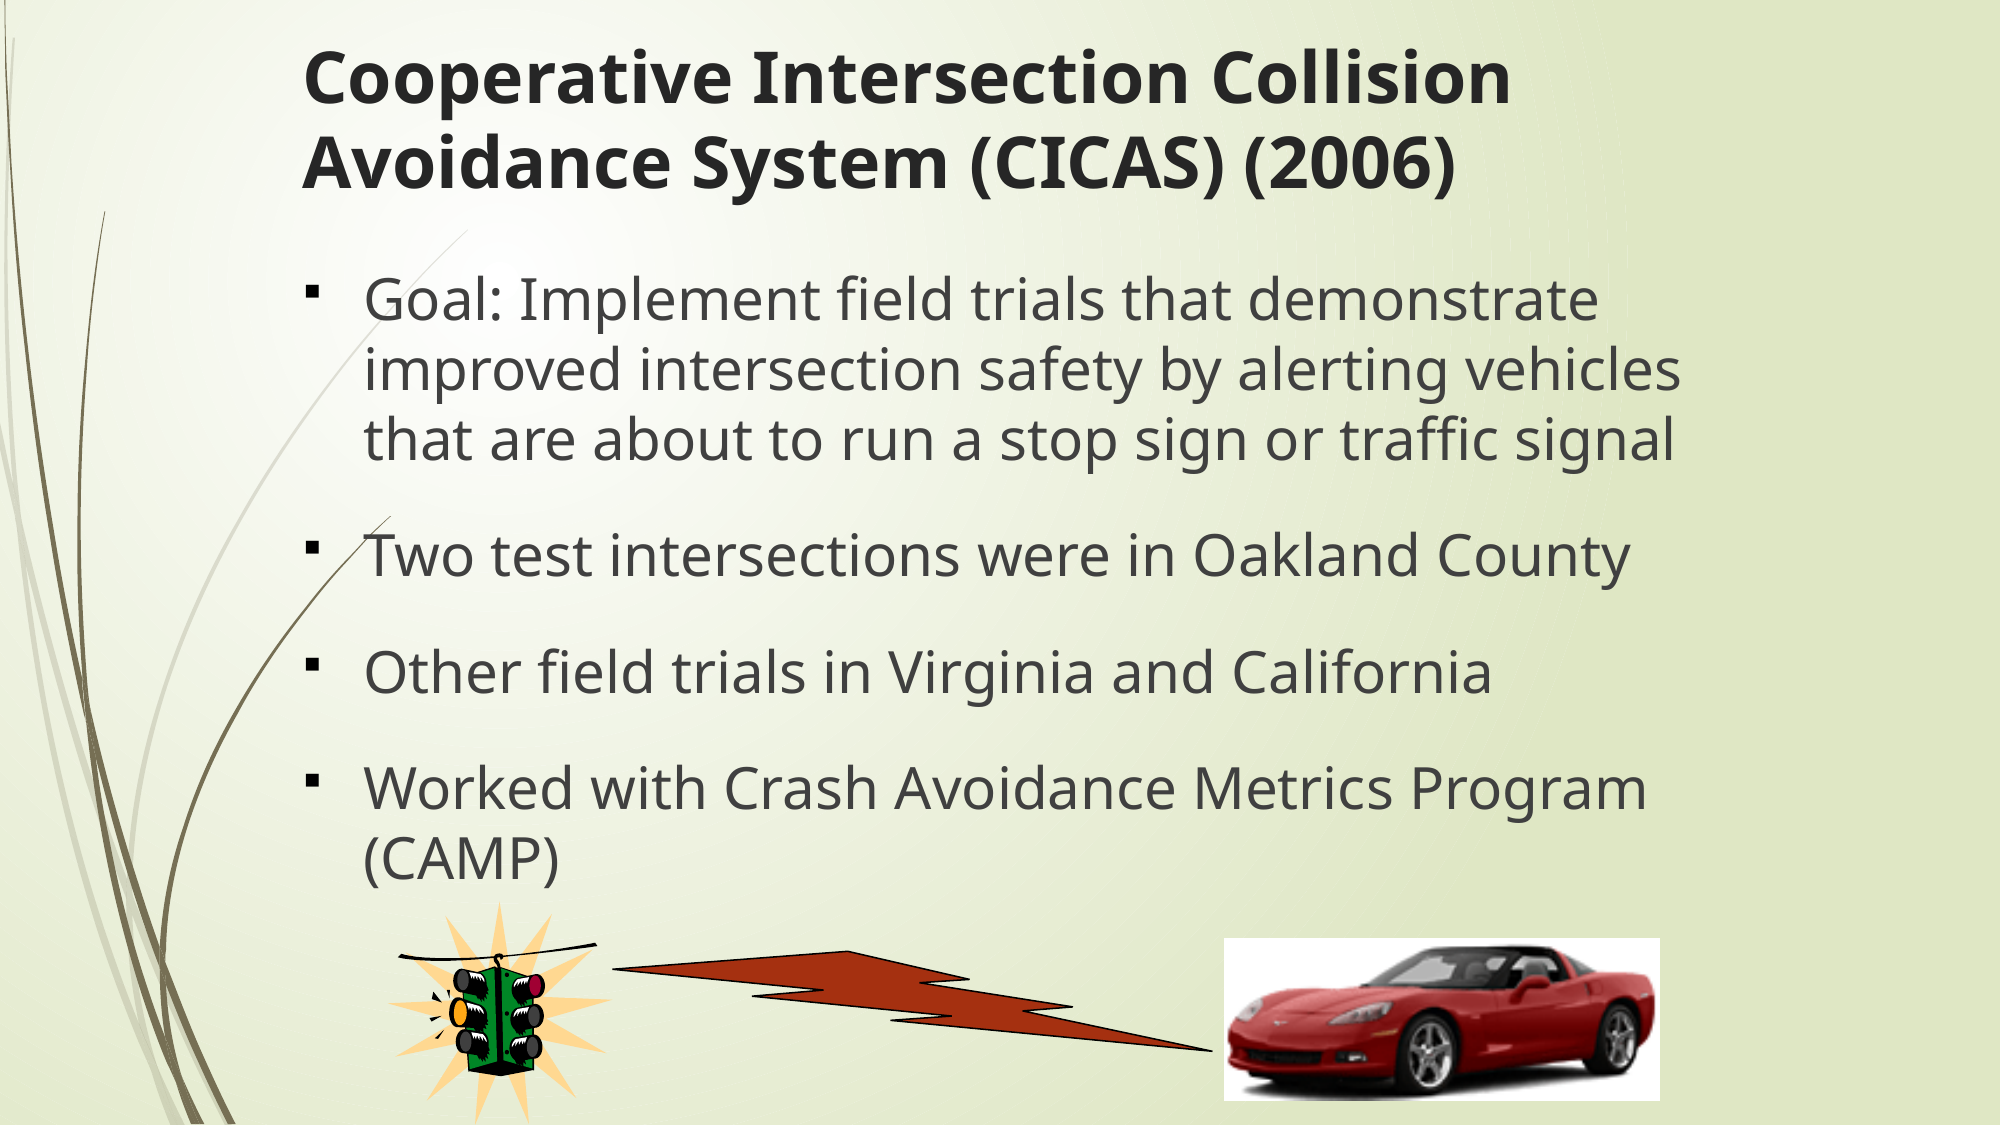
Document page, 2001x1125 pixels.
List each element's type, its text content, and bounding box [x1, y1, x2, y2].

title Cooperative Intersection Collision Avoidance System (CICAS) (2006) [287, 23, 1863, 212]
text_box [387, 900, 1660, 1125]
list Goal: Implement field trials that demonstrate improved intersection safety by alerting vehicles that are about to run a stop sign or traffic signal Two test intersections were in Oakland County Other field trials in Virginia and California Worked with Crash Avoidance Metrics Program (CAMP) [287, 254, 1725, 905]
